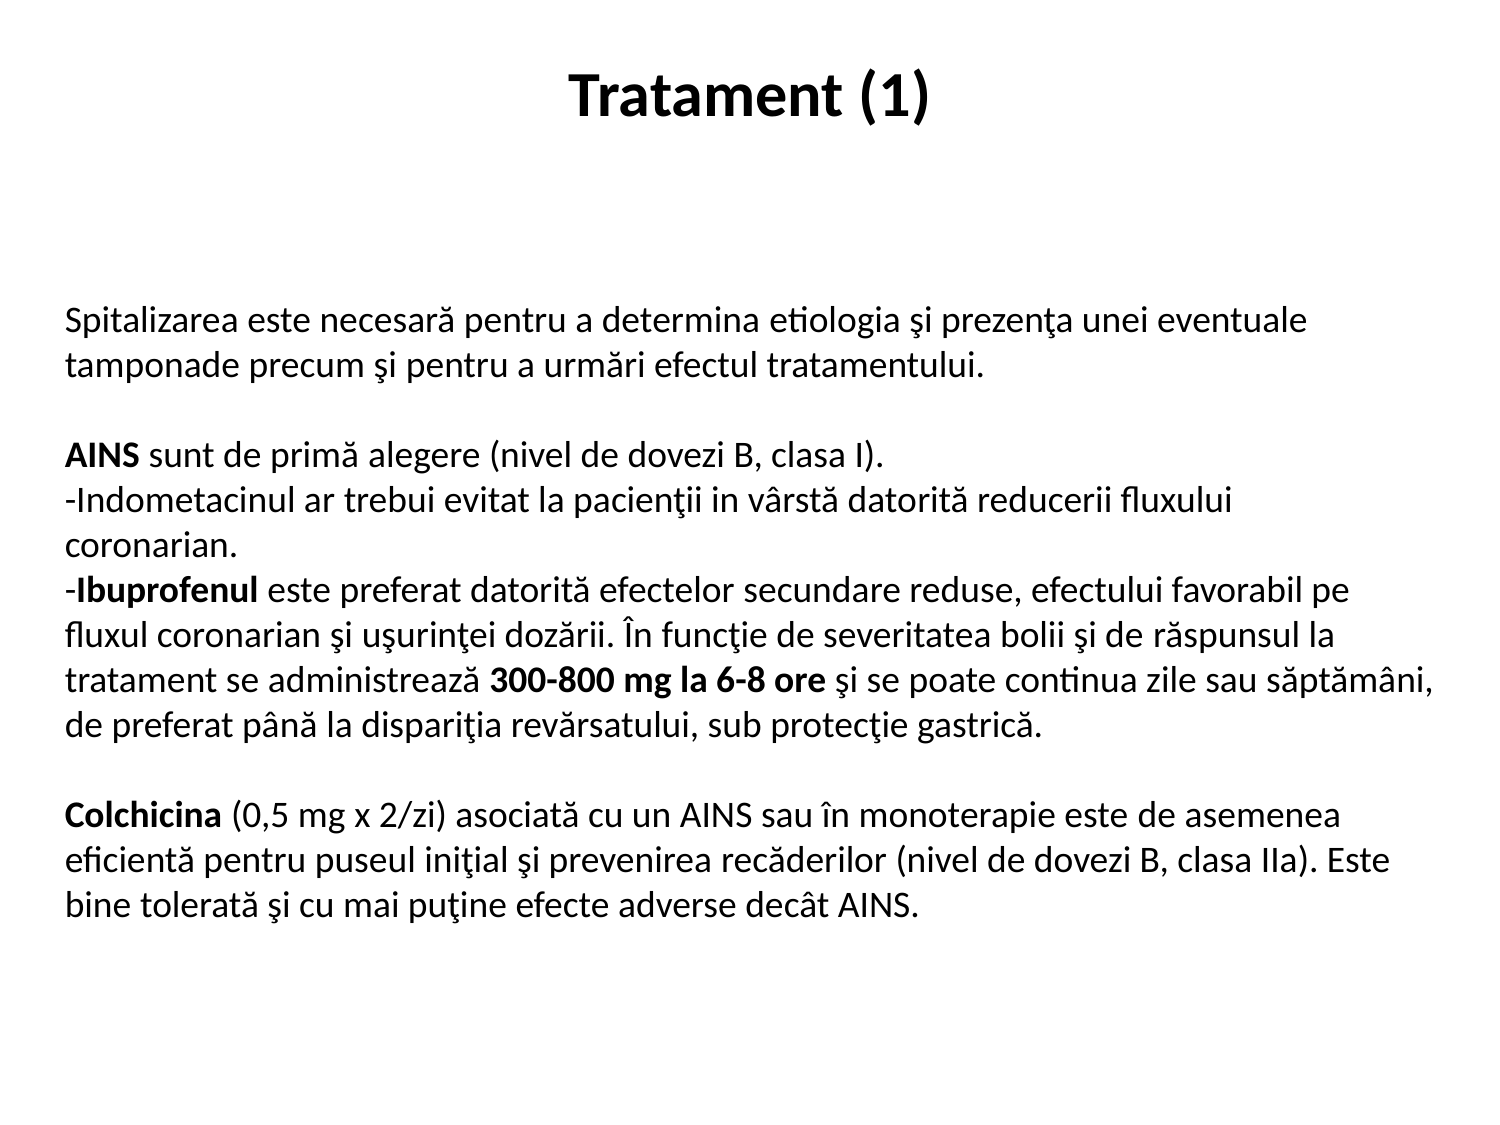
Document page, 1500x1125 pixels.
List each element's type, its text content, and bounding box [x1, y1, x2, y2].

text_box Spitalizarea este necesară pentru a determina etiologia şi prezenţa unei eventuale tamponade precum şi pentru a urmări efectul tratamentului. AINS sunt de primă alegere (nivel de dovezi B, clasa I). -Indometacinul ar trebui evitat la pacienţii in vârstă datorită reducerii fluxului coronarian. -Ibuprofenul este preferat datorită efectelor secundare reduse, efectului favorabil pe fluxul coronarian şi uşurinţei dozării. În funcţie de severitatea bolii şi de răspunsul la tratament se administrează 300-800 mg la 6-8 ore şi se poate continua zile sau săptămâni, de preferat până la dispariţia revărsatului, sub protecţie gastrică. Colchicina (0,5 mg x 2/zi) asociată cu un AINS sau în monoterapie este de asemenea eficientă pentru puseul iniţial şi prevenirea recăderilor (nivel de dovezi B, clasa IIa). Este bine tolerată şi cu mai puţine efecte adverse decât AINS. [50, 287, 1450, 933]
title Tratament (1) [75, 45, 1425, 138]
